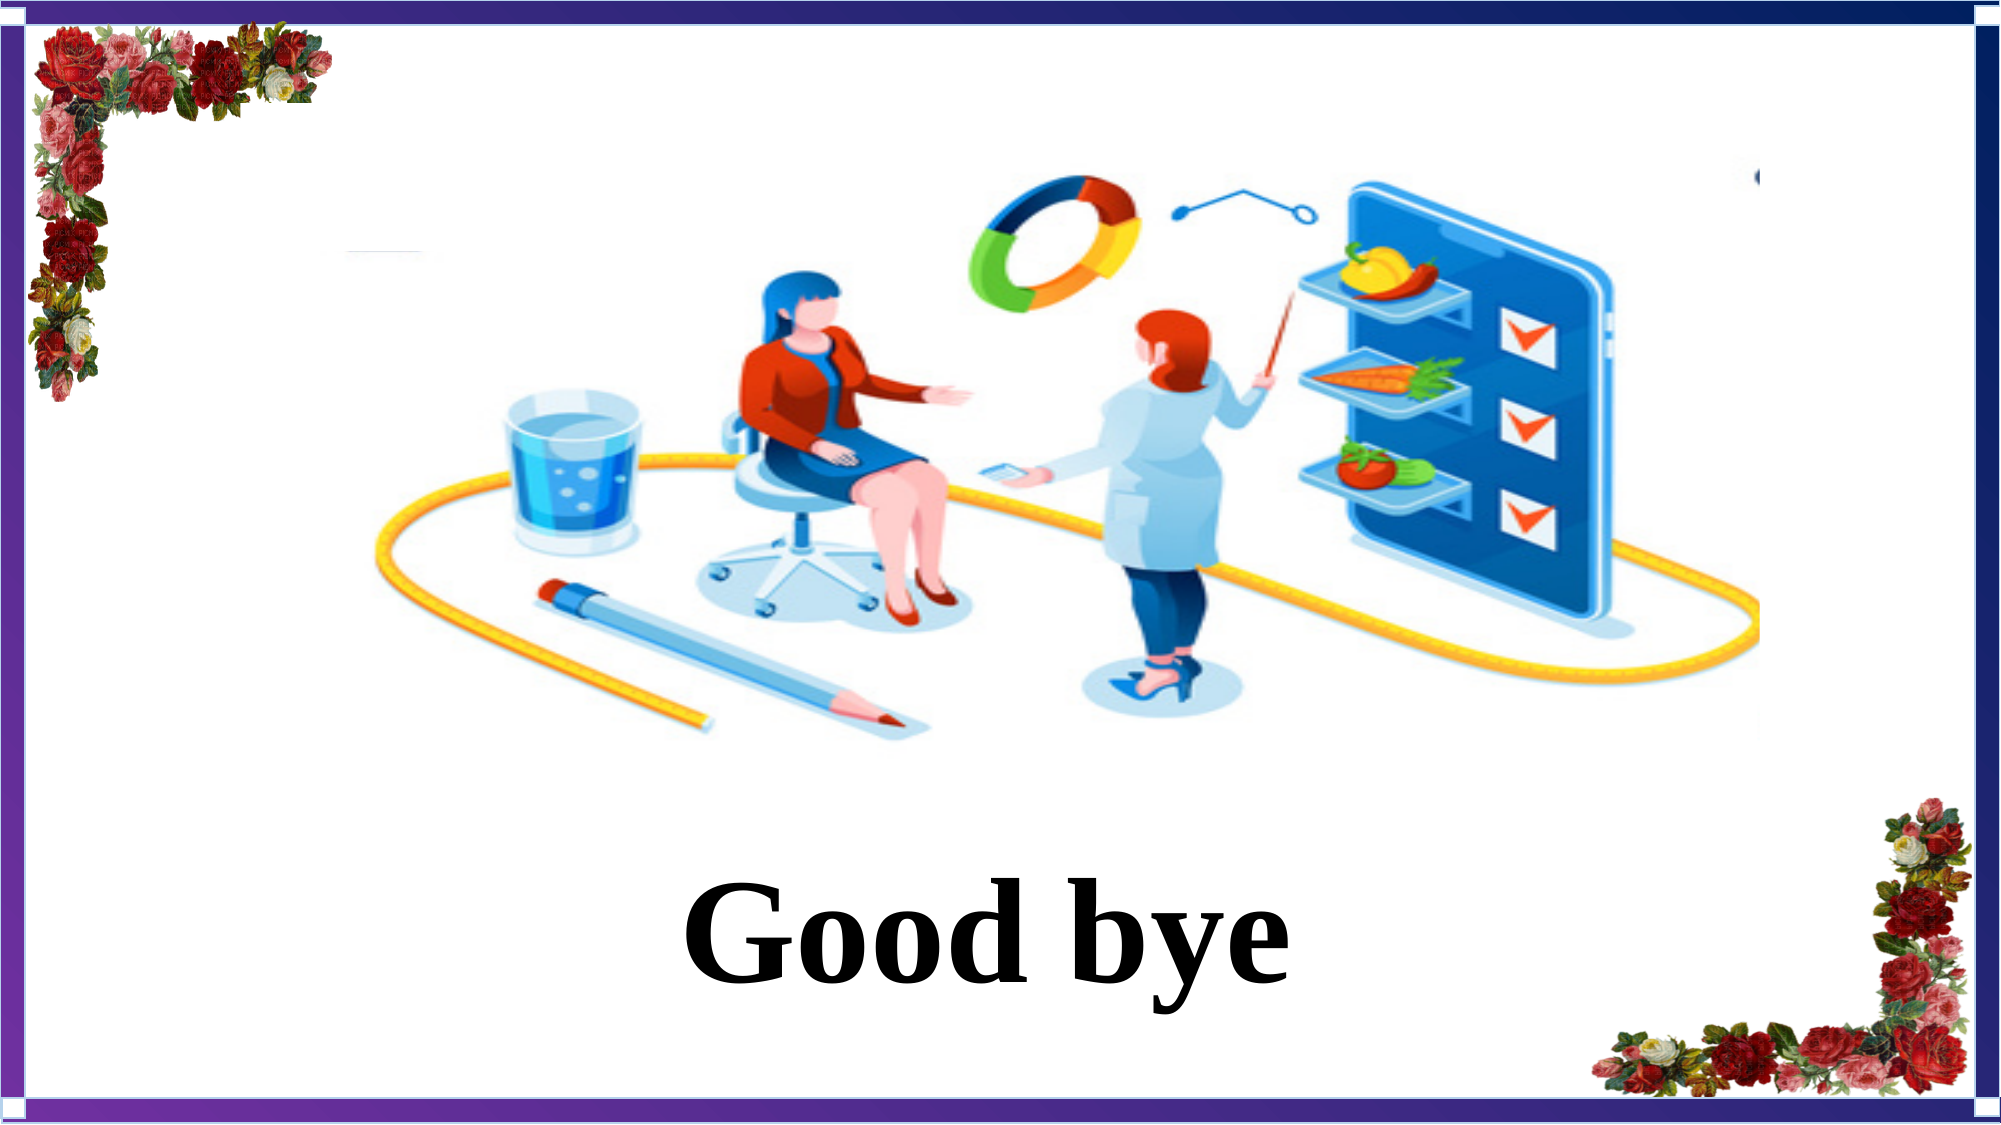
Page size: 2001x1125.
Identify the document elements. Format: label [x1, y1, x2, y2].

text_box [0, 0, 2000, 1123]
text_box [240, 103, 1760, 796]
